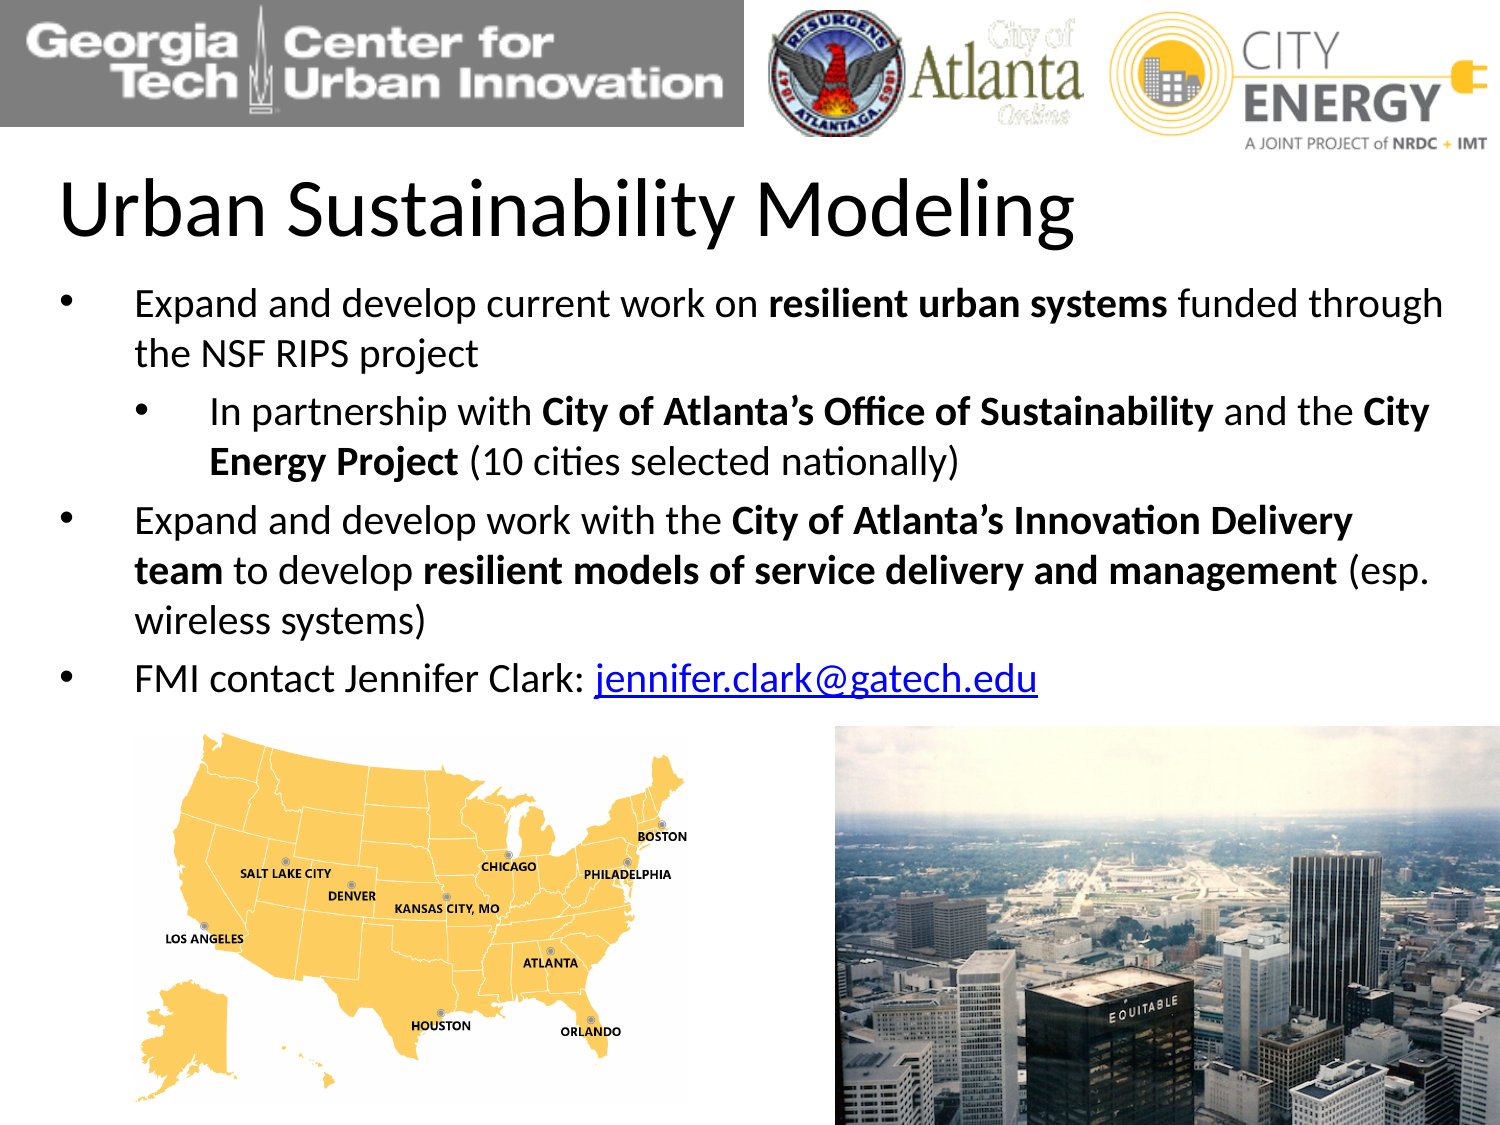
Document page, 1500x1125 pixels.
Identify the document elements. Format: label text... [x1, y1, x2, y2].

picture [835, 726, 1500, 1125]
picture [0, 0, 744, 128]
title Urban Sustainability Modeling [0, 136, 1206, 270]
picture [133, 731, 688, 1103]
picture [1091, 0, 1500, 168]
subtitle Expand and develop current work on resilient urban systems funded through the NSF RIPS project In partnership with City of Atlanta’s Office of Sustainability and the City Energy Project (10 cities selected nationally) Expand and develop work with the City of Atlanta’s Innovation Delivery team to develop resilient models of service delivery and management (esp. wireless systems) FMI contact Jennifer Clark: jennifer.clark@gatech.edu [44, 268, 1464, 915]
picture [755, 10, 1084, 137]
